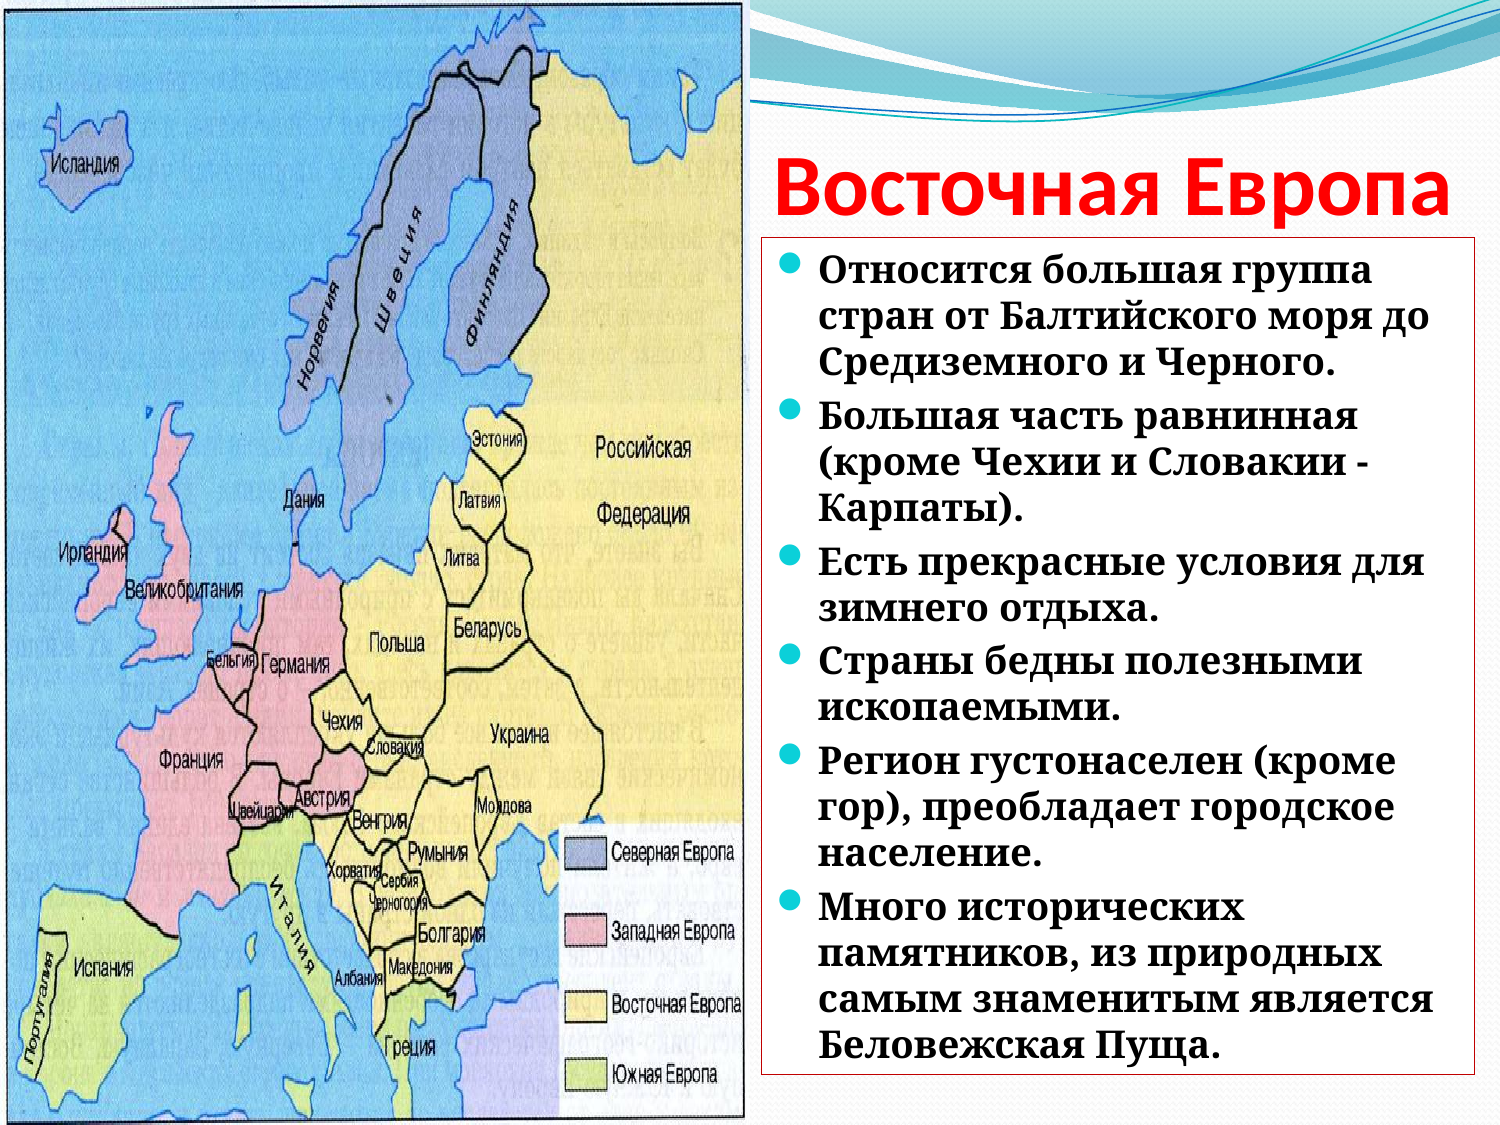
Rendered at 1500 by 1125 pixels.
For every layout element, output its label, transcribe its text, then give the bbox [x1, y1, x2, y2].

list Относится большая группа стран от Балтийского моря до Средиземного и Черного. Большая часть равнинная (кроме Чехии и Словакии - Карпаты). Есть прекрасные условия для зимнего отдыха. Страны бедны полезными ископаемыми. Регион густонаселен (кроме гор), преобладает городское население. Много исторических памятников, из природных самым знаменитым является Беловежская Пуща. [761, 237, 1475, 1075]
title Восточная Европа [773, 45, 1500, 233]
picture [0, 0, 751, 1125]
